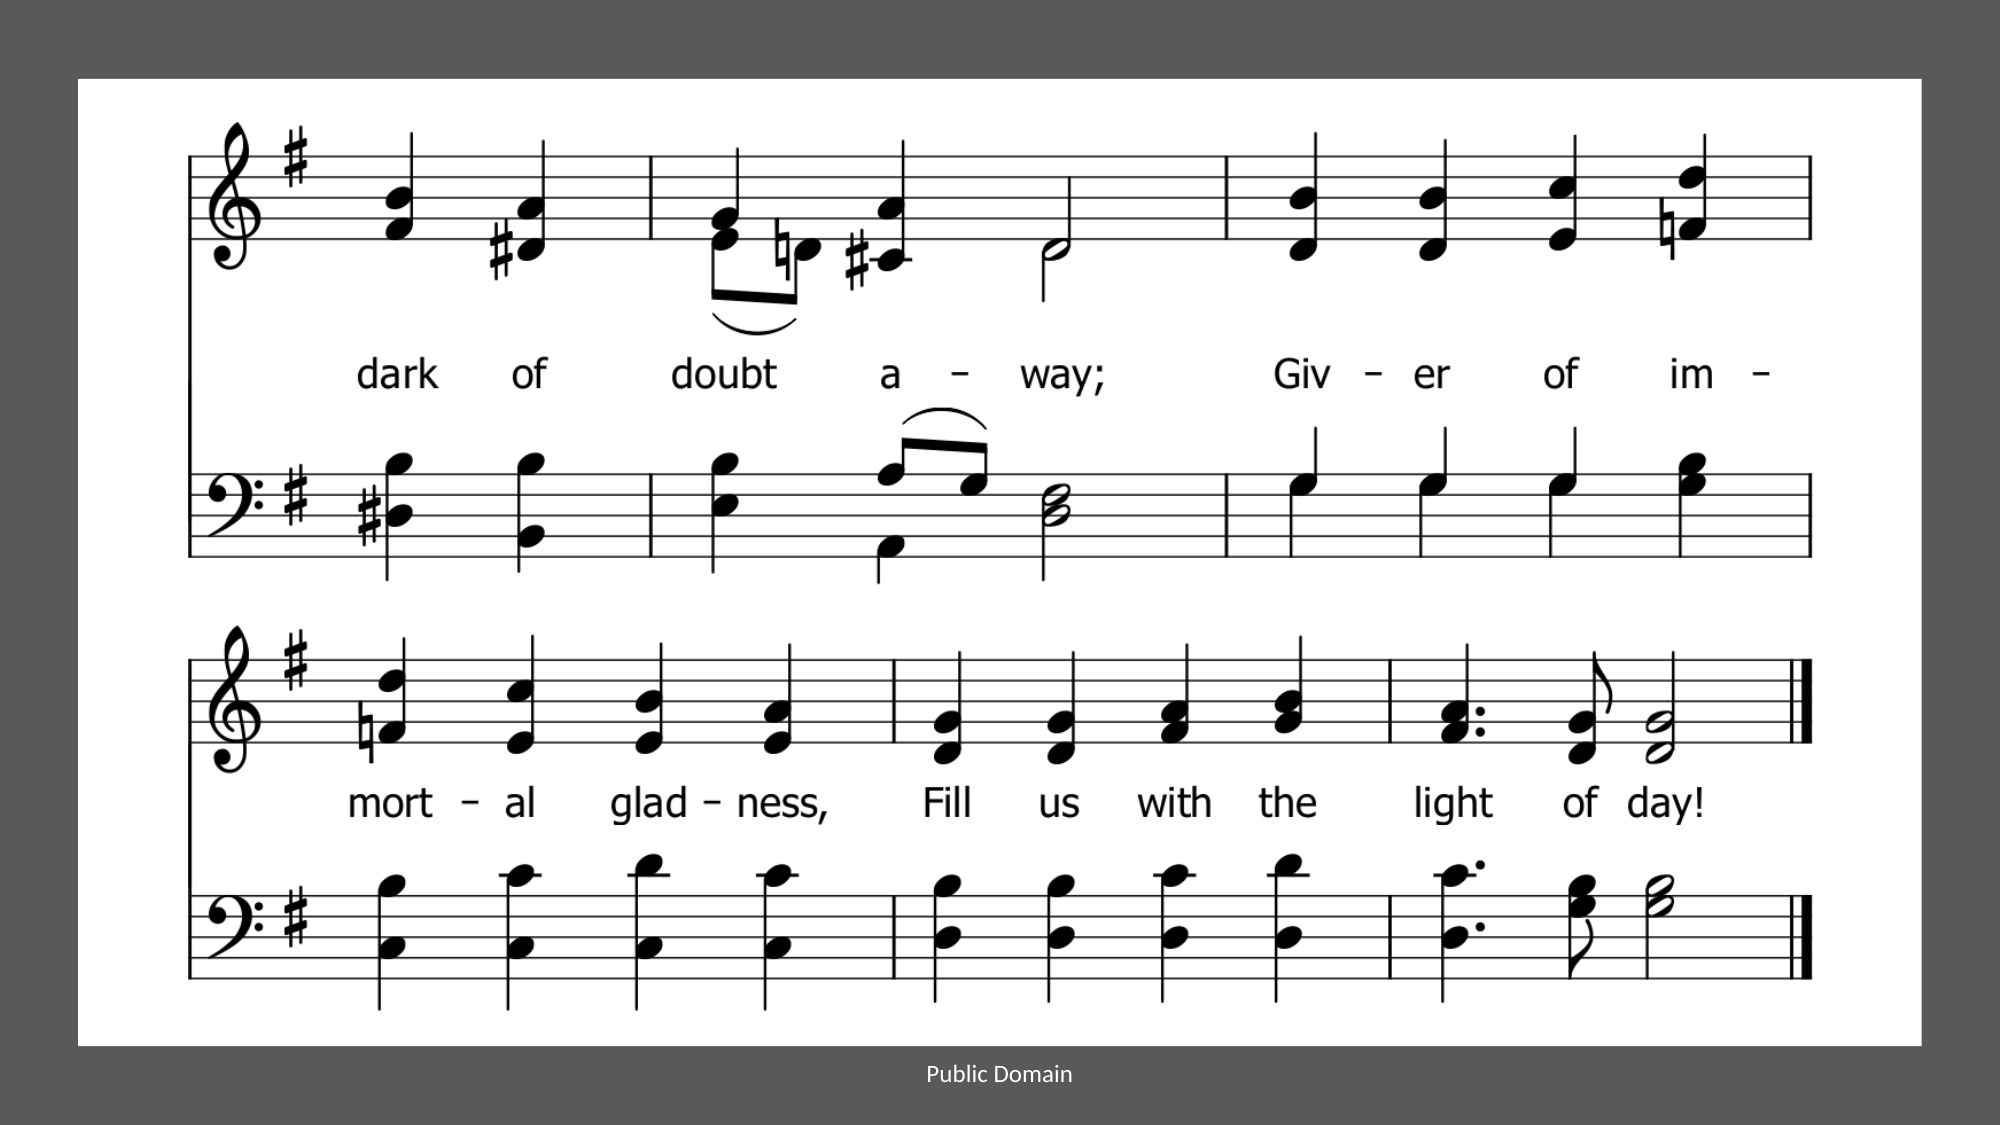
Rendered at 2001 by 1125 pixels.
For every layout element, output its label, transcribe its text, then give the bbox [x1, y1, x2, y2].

text_box [77, 78, 1923, 1047]
text_box [0, 0, 2000, 1125]
footer Public Domain [662, 1042, 1338, 1103]
picture [187, 105, 1813, 1020]
